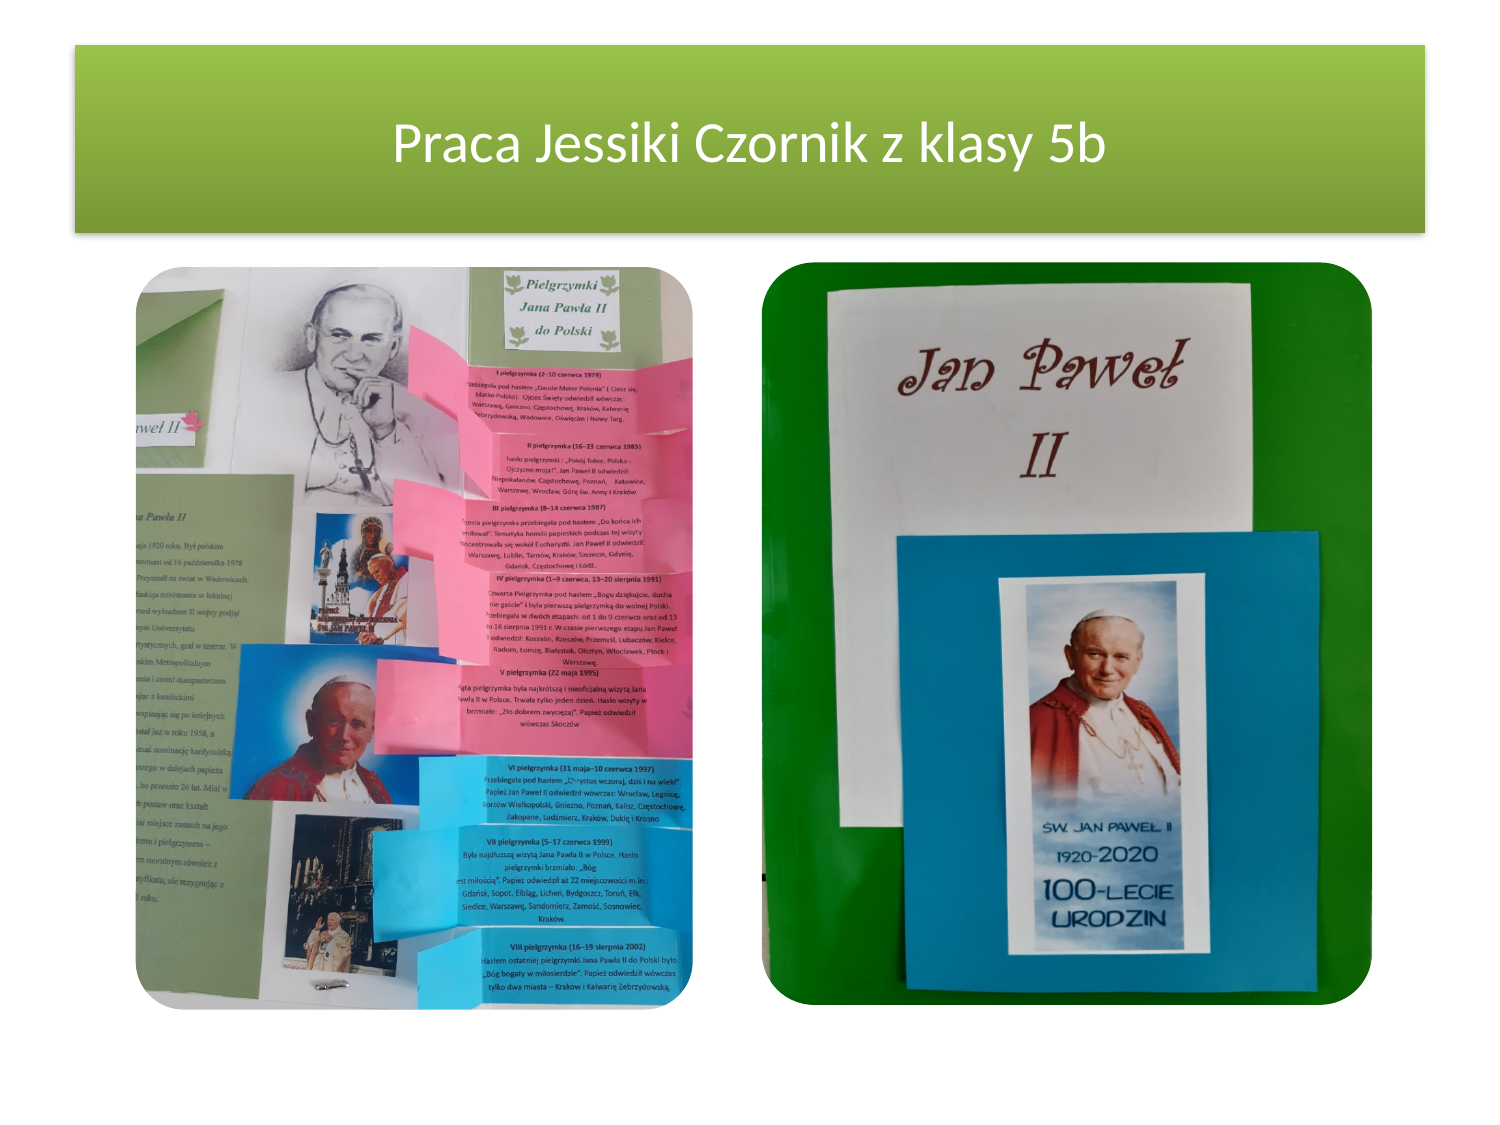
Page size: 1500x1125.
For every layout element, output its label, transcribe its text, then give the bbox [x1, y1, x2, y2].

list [761, 262, 1373, 1006]
title Praca Jessiki Czornik z klasy 5b [75, 45, 1425, 233]
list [135, 266, 693, 1010]
